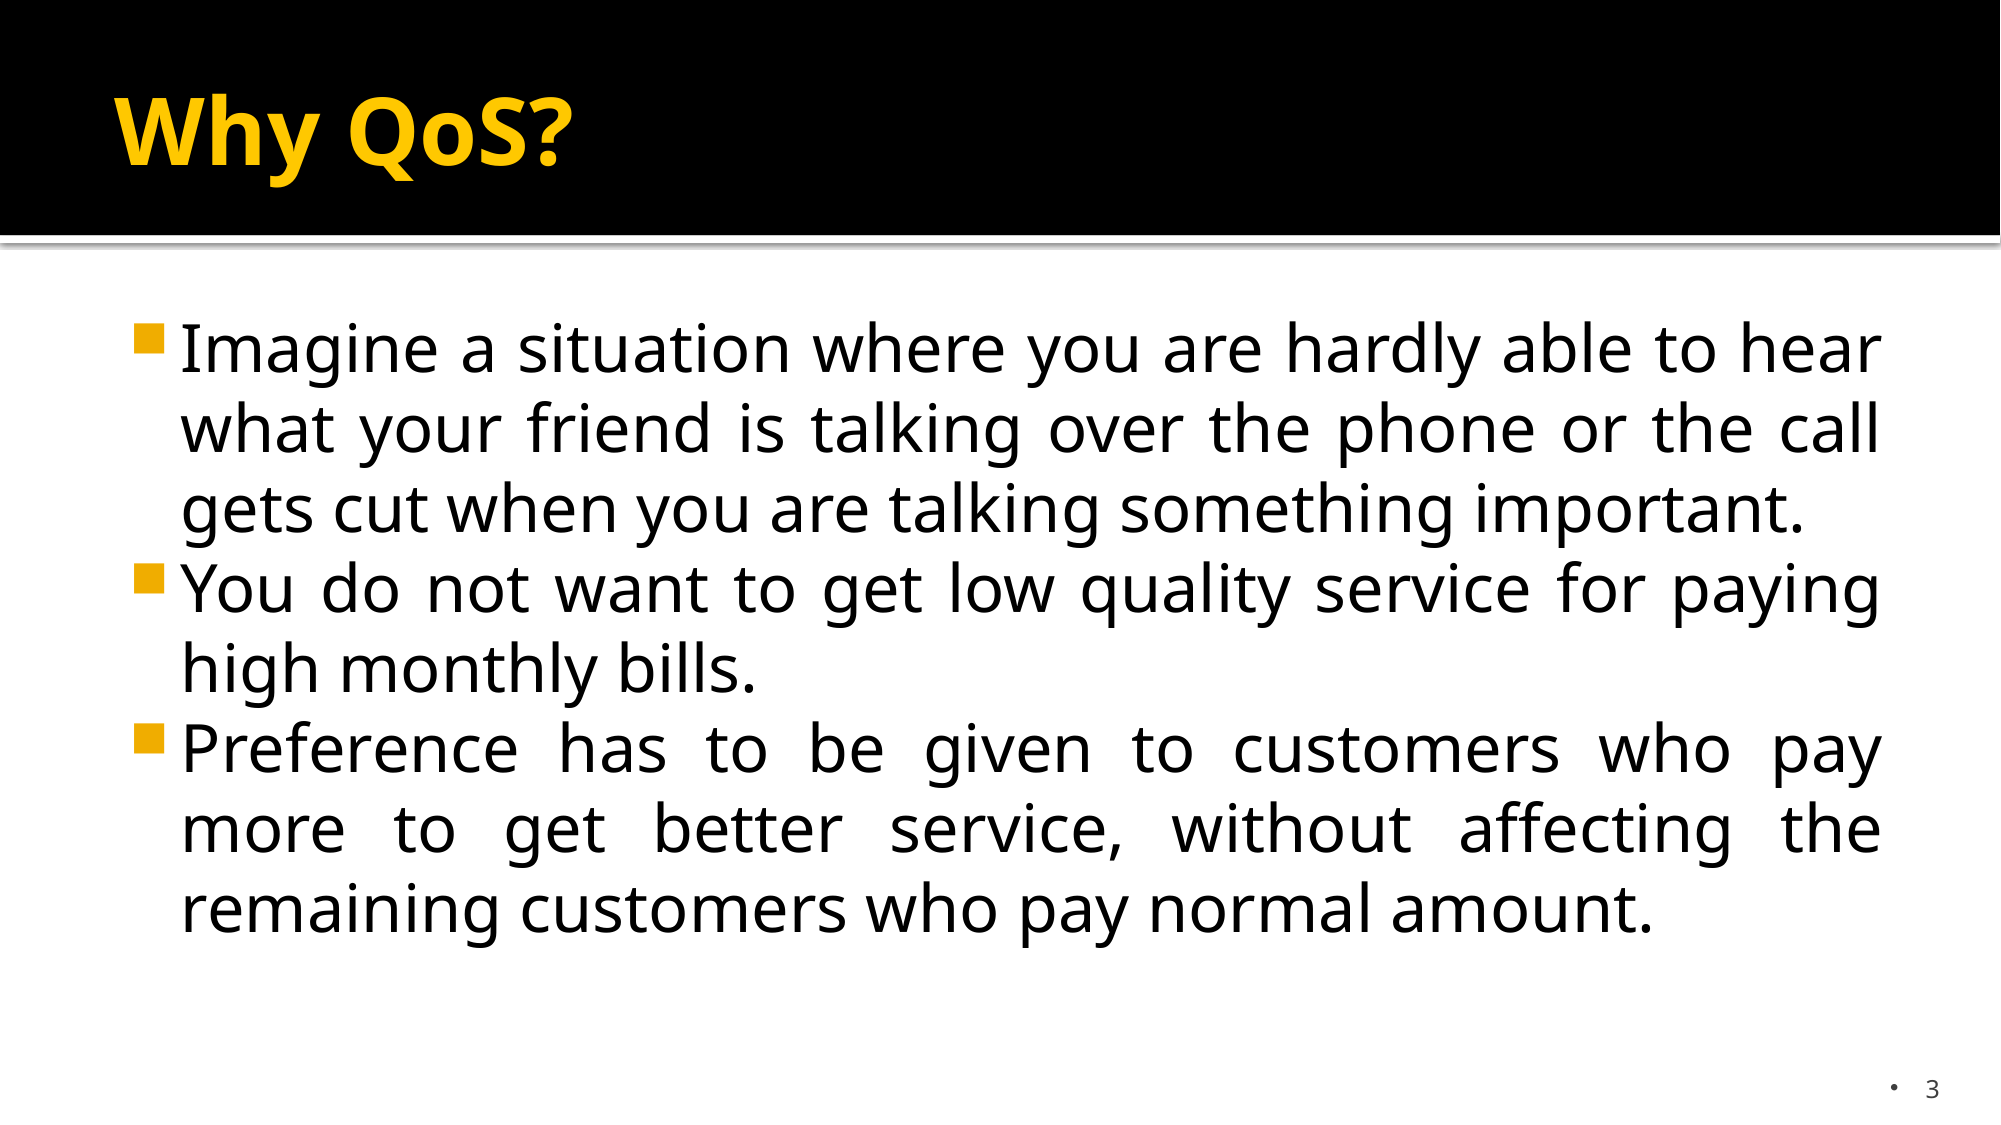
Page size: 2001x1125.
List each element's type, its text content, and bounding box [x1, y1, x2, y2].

list Imagine a situation where you are hardly able to hear what your friend is talking over the phone or the call gets cut when you are talking something important. You do not want to get low quality service for paying high monthly bills. Preference has to be given to customers who pay more to get better service, without affecting the remaining customers who pay normal amount. [99, 291, 1900, 1050]
slide_number 3 [1794, 1062, 1955, 1108]
title Why QoS? [99, 25, 1900, 231]
